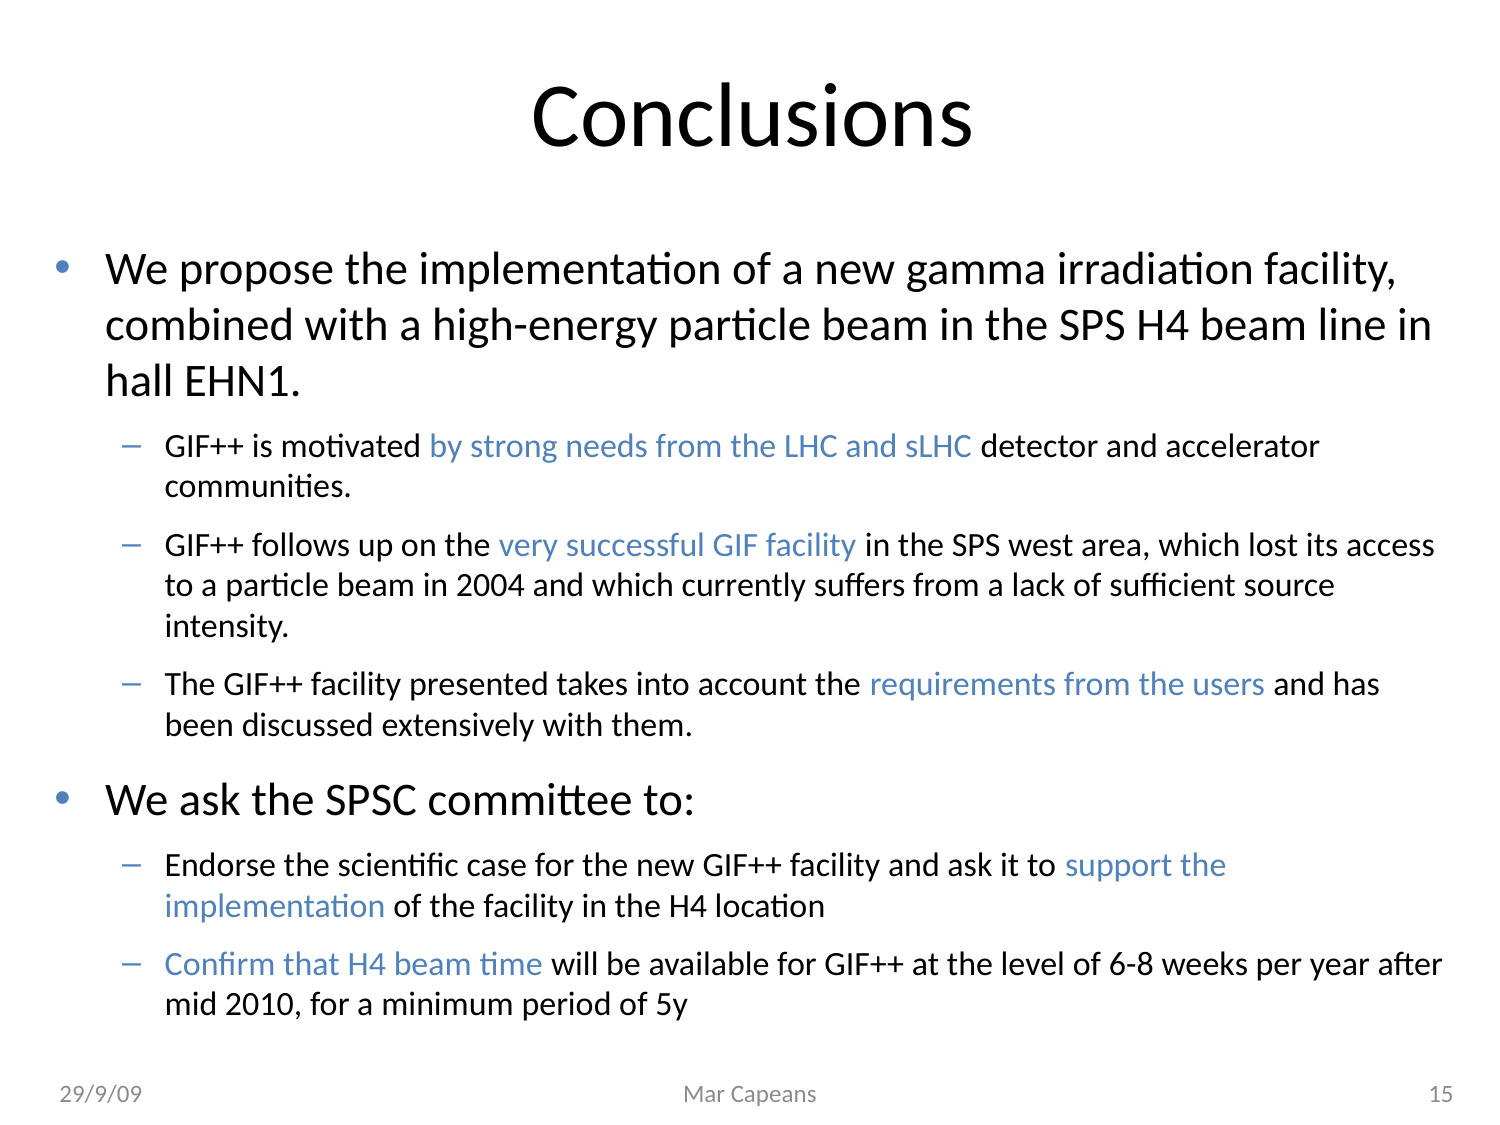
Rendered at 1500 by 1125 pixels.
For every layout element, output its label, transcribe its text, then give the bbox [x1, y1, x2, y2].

slide_number 15 [1118, 1062, 1469, 1123]
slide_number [44, 1062, 395, 1123]
footer Mar Capeans [512, 1062, 988, 1123]
title Conclusions [39, 16, 1468, 204]
list We propose the implementation of a new gamma irradiation facility, combined with a high-energy particle beam in the SPS H4 beam line in hall EHN1. GIF++ is motivated by strong needs from the LHC and sLHC detector and accelerator communities. GIF++ follows up on the very successful GIF facility in the SPS west area, which lost its access to a particle beam in 2004 and which currently suffers from a lack of sufficient source intensity. The GIF++ facility presented takes into account the requirements from the users and has been discussed extensively with them. We ask the SPSC committee to: Endorse the scientific case for the new GIF++ facility and ask it to support the implementation of the facility in the H4 location Confirm that H4 beam time will be available for GIF++ at the level of 6-8 weeks per year after mid 2010, for a minimum period of 5y [39, 230, 1468, 1032]
